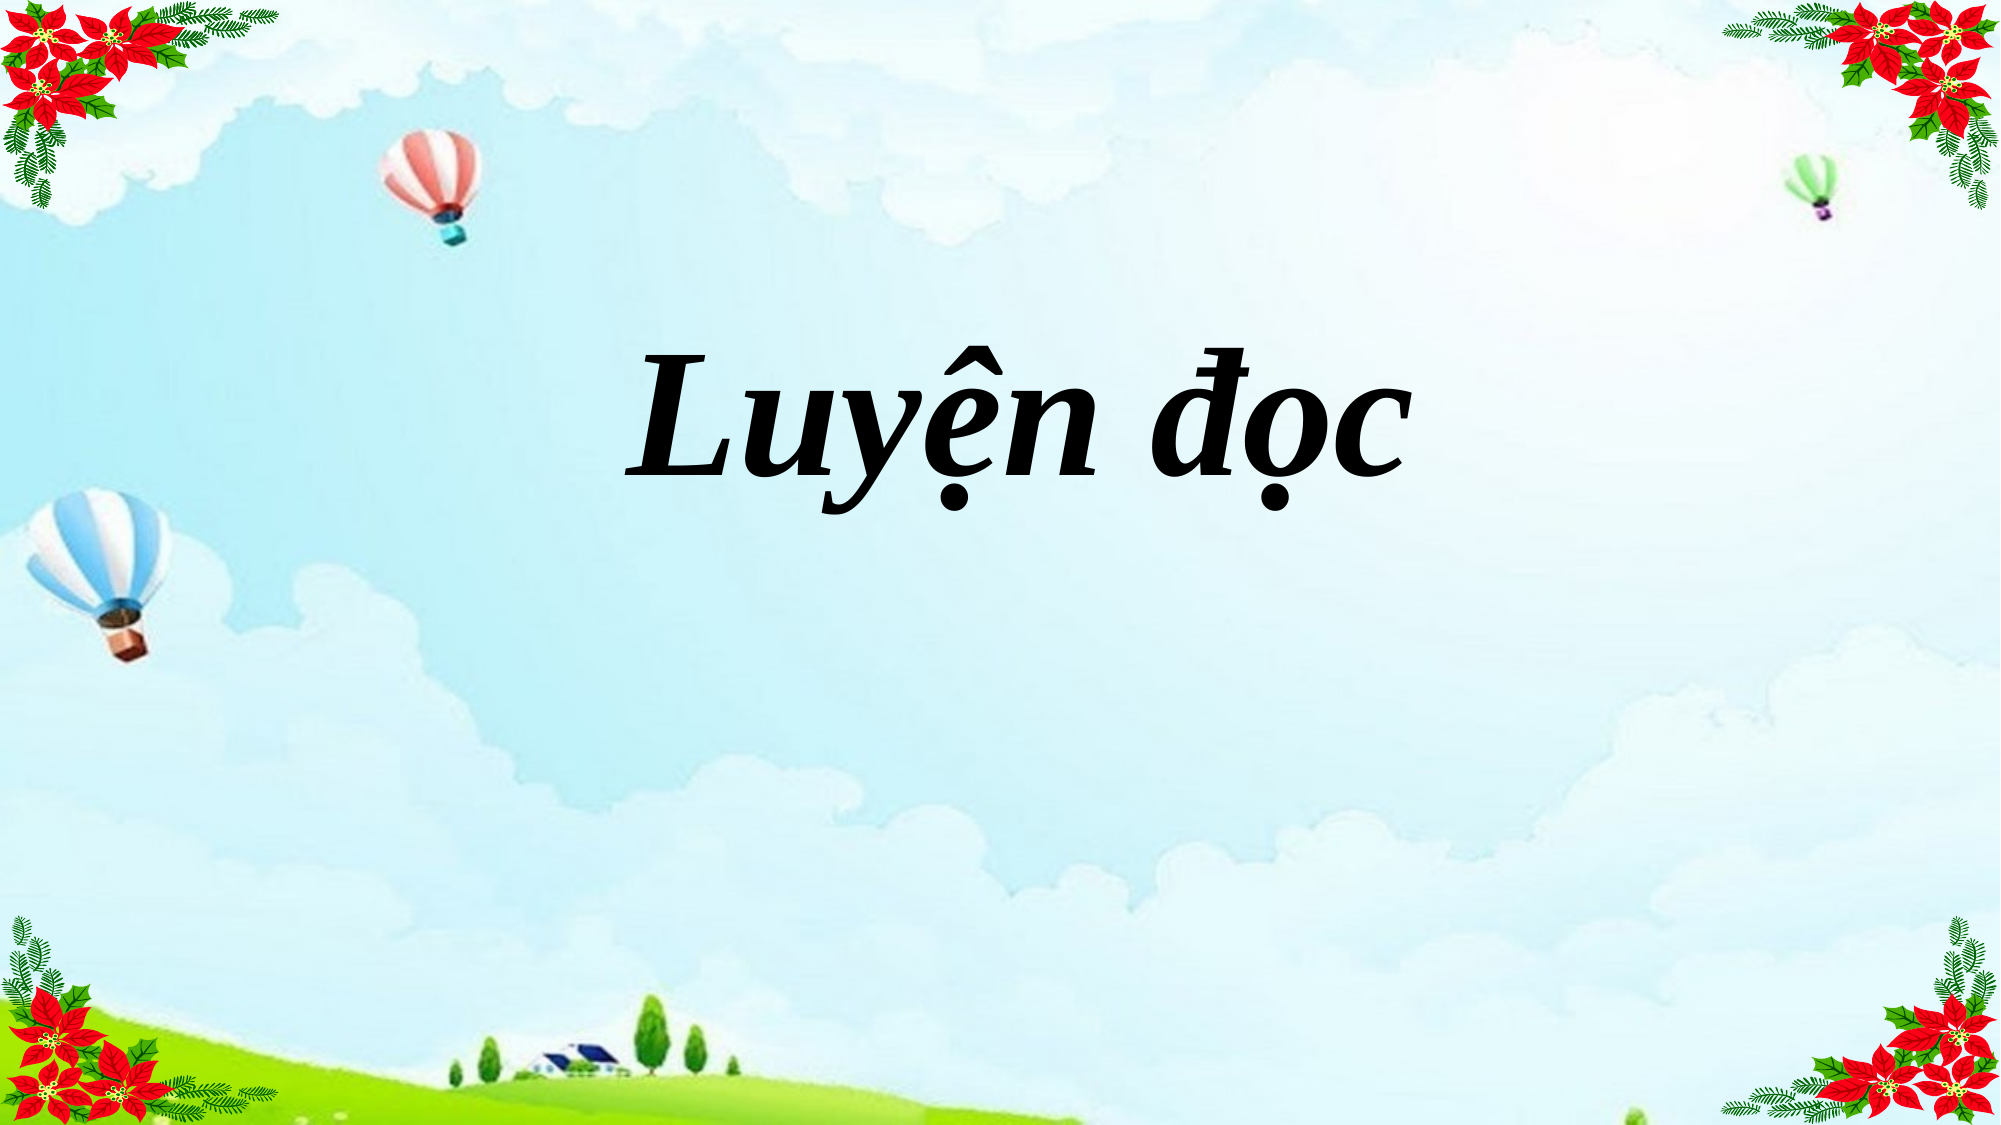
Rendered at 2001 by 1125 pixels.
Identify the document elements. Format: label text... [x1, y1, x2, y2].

picture [0, 0, 2001, 1125]
text_box Luyện đọc [359, 285, 1683, 835]
